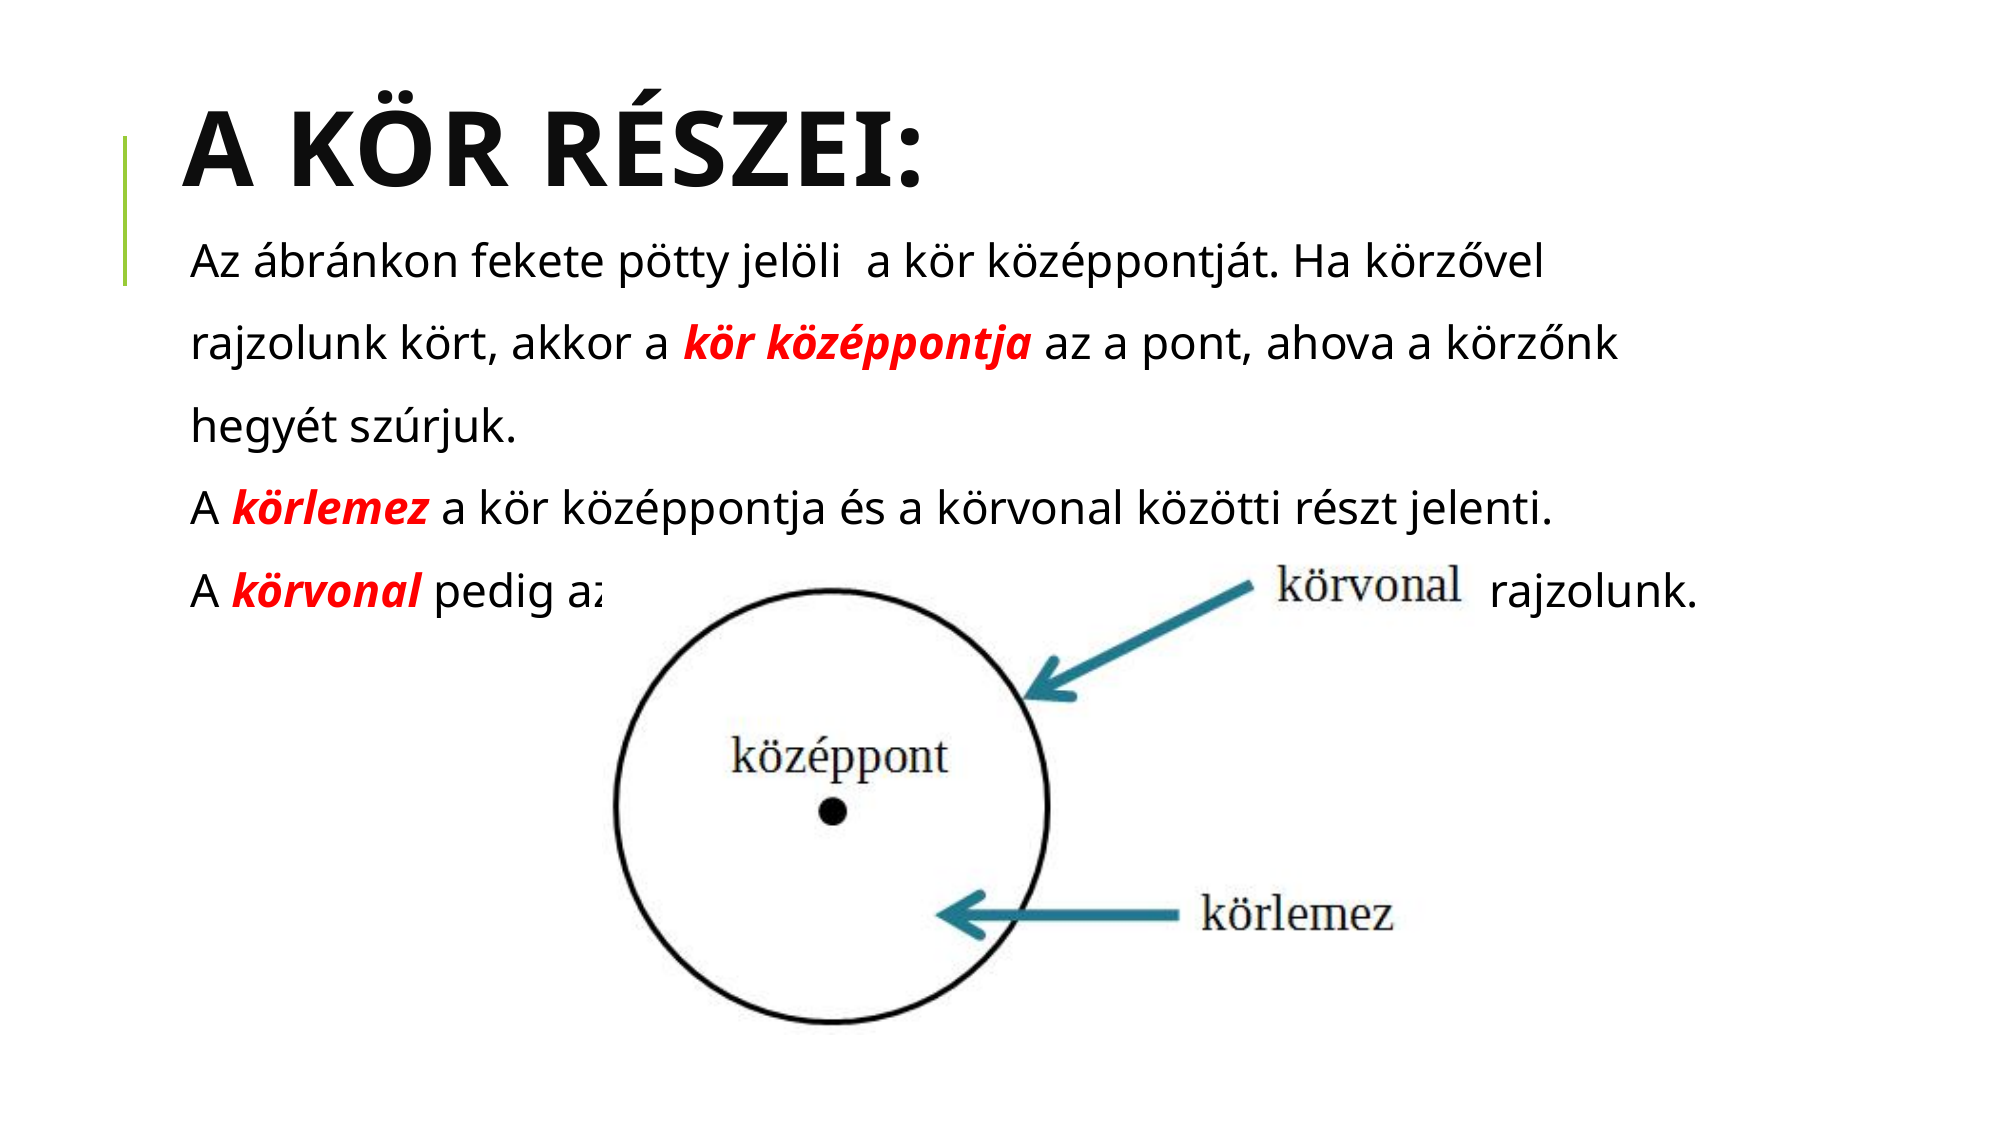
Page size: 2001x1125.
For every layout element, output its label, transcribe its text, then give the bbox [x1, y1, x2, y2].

list Az ábránkon fekete pötty jelöli a kör középpontját. Ha körzővel rajzolunk kört, akkor a kör középpontja az a pont, ahova a körzőnk hegyét szúrjuk. A körlemez a kör középpontja és a körvonal közötti részt jelenti. A körvonal pedig az a vonal, amelyet a körzőnk segítségével rajzolunk. [168, 196, 1763, 1035]
picture [602, 535, 1475, 1036]
title A kör részei: [168, 96, 1763, 196]
